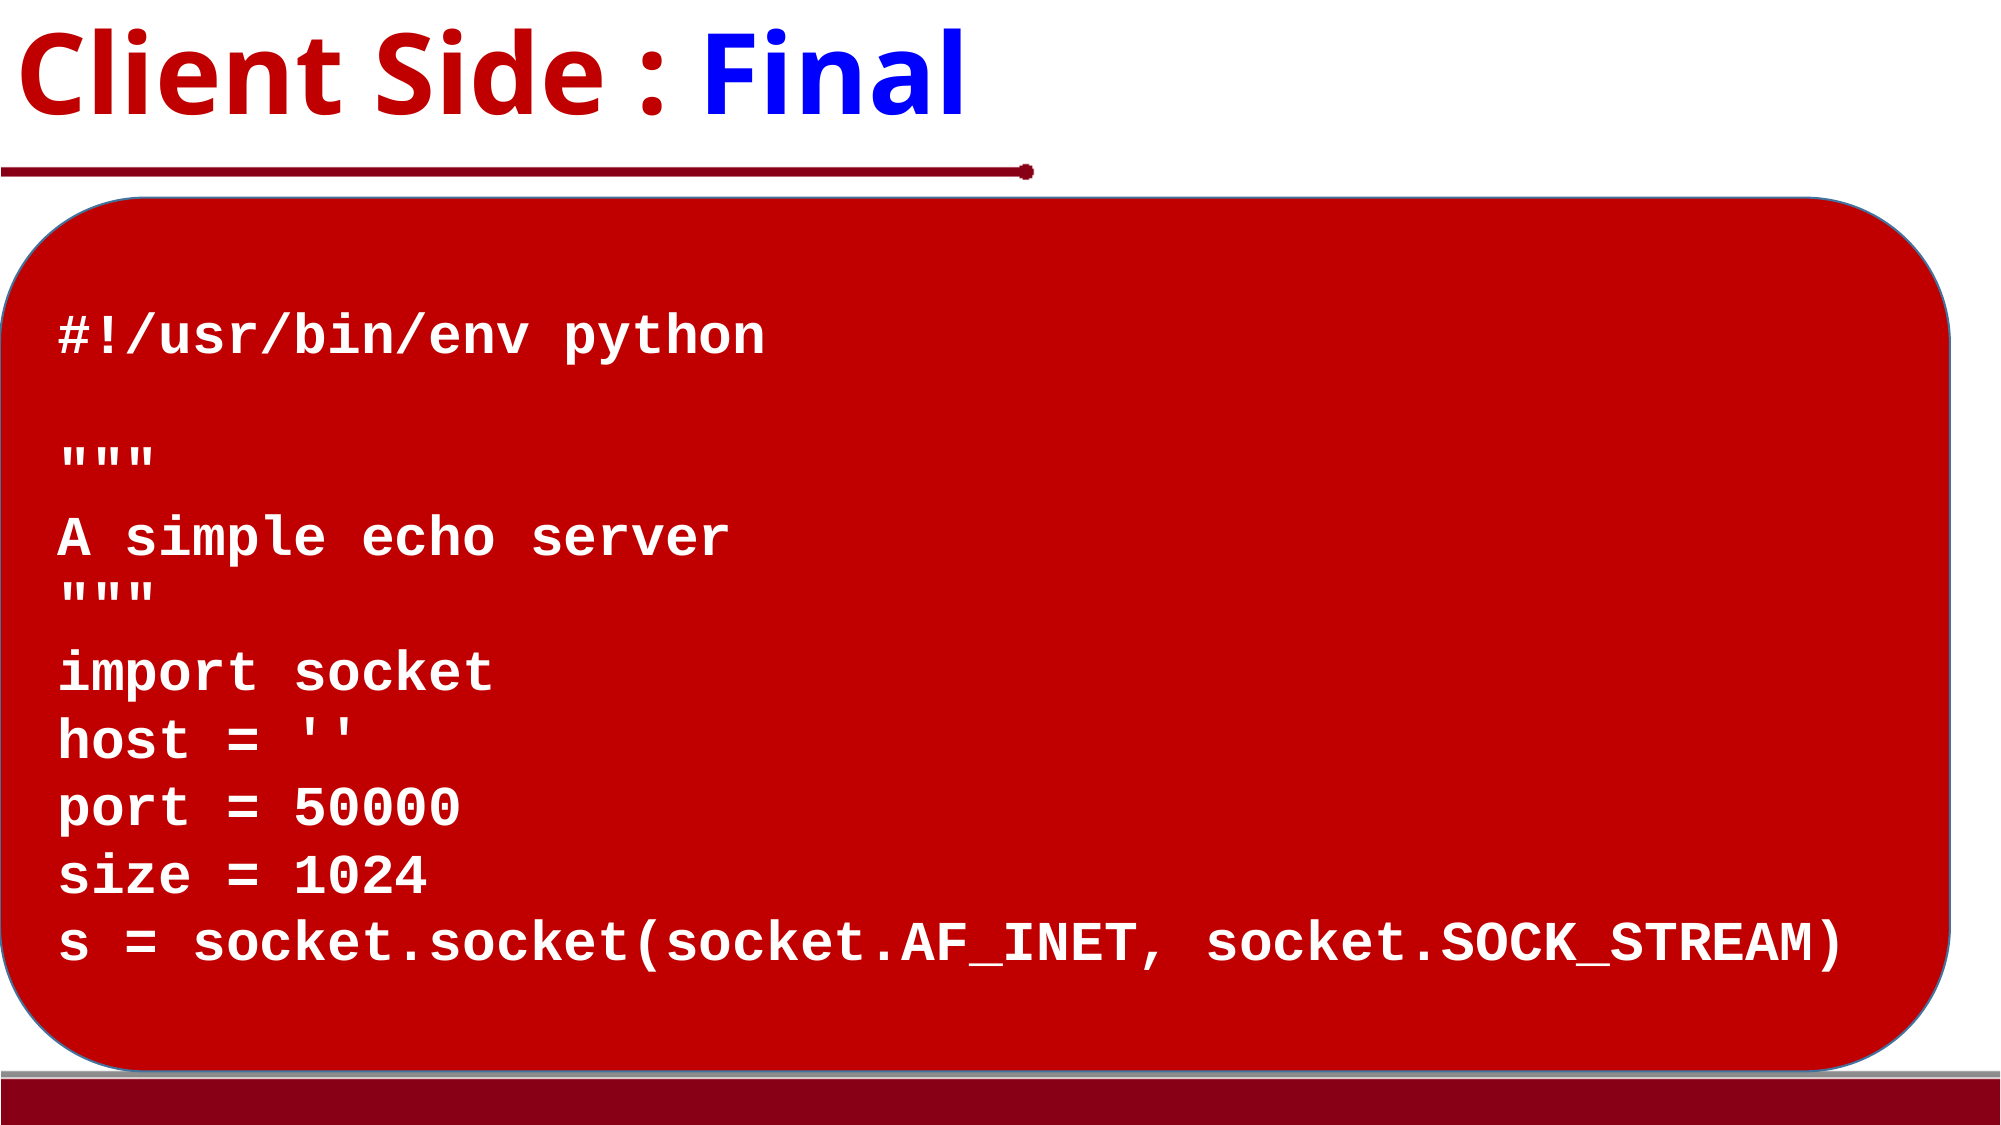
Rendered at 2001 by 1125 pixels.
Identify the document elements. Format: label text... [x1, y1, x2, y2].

text_box Client Side : Final [0, 0, 1800, 157]
picture [1, 9, 2001, 1125]
text_box #!/usr/bin/env python """ A simple echo server """ import socket host = '' port = 50000 size = 1024 s = socket.socket(socket.AF_INET, socket.SOCK_STREAM) [0, 196, 1951, 1073]
